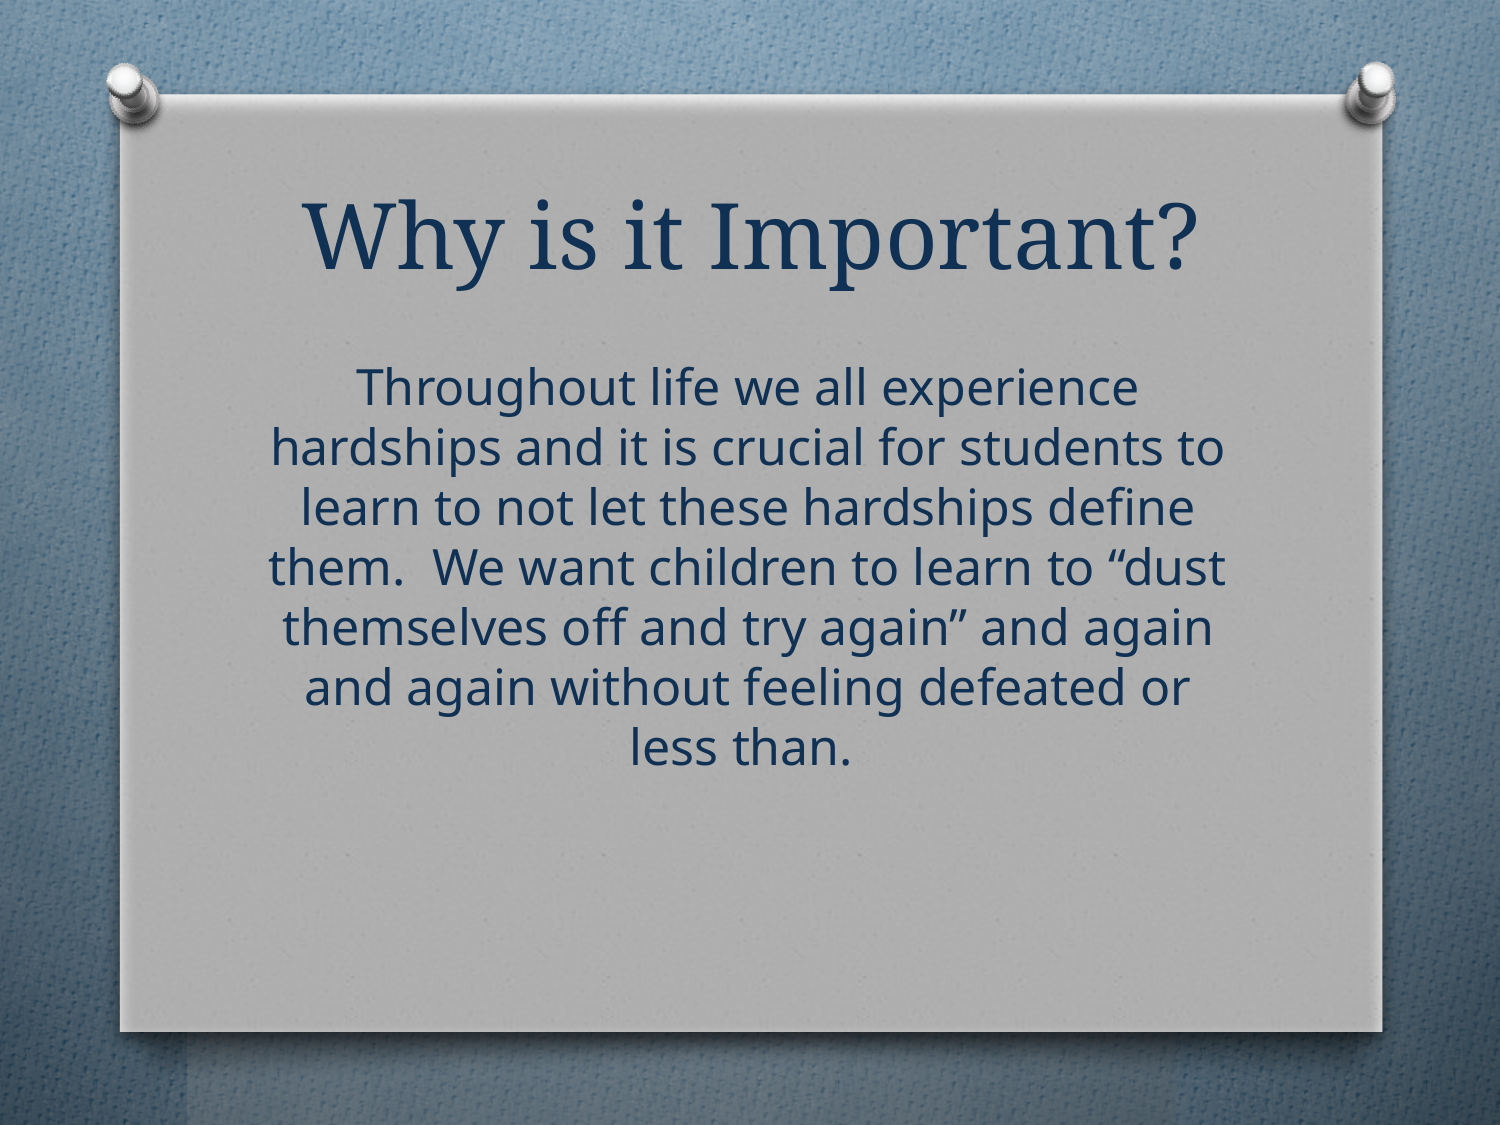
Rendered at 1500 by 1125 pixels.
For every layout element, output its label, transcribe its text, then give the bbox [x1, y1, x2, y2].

title Why is it Important? [179, 134, 1323, 332]
picture [75, 29, 198, 153]
picture [1317, 35, 1439, 156]
list Throughout life we all experience hardships and it is crucial for students to learn to not let these hardships define them. We want children to learn to “dust themselves off and try again” and again and again without feeling defeated or less than. [240, 347, 1257, 939]
